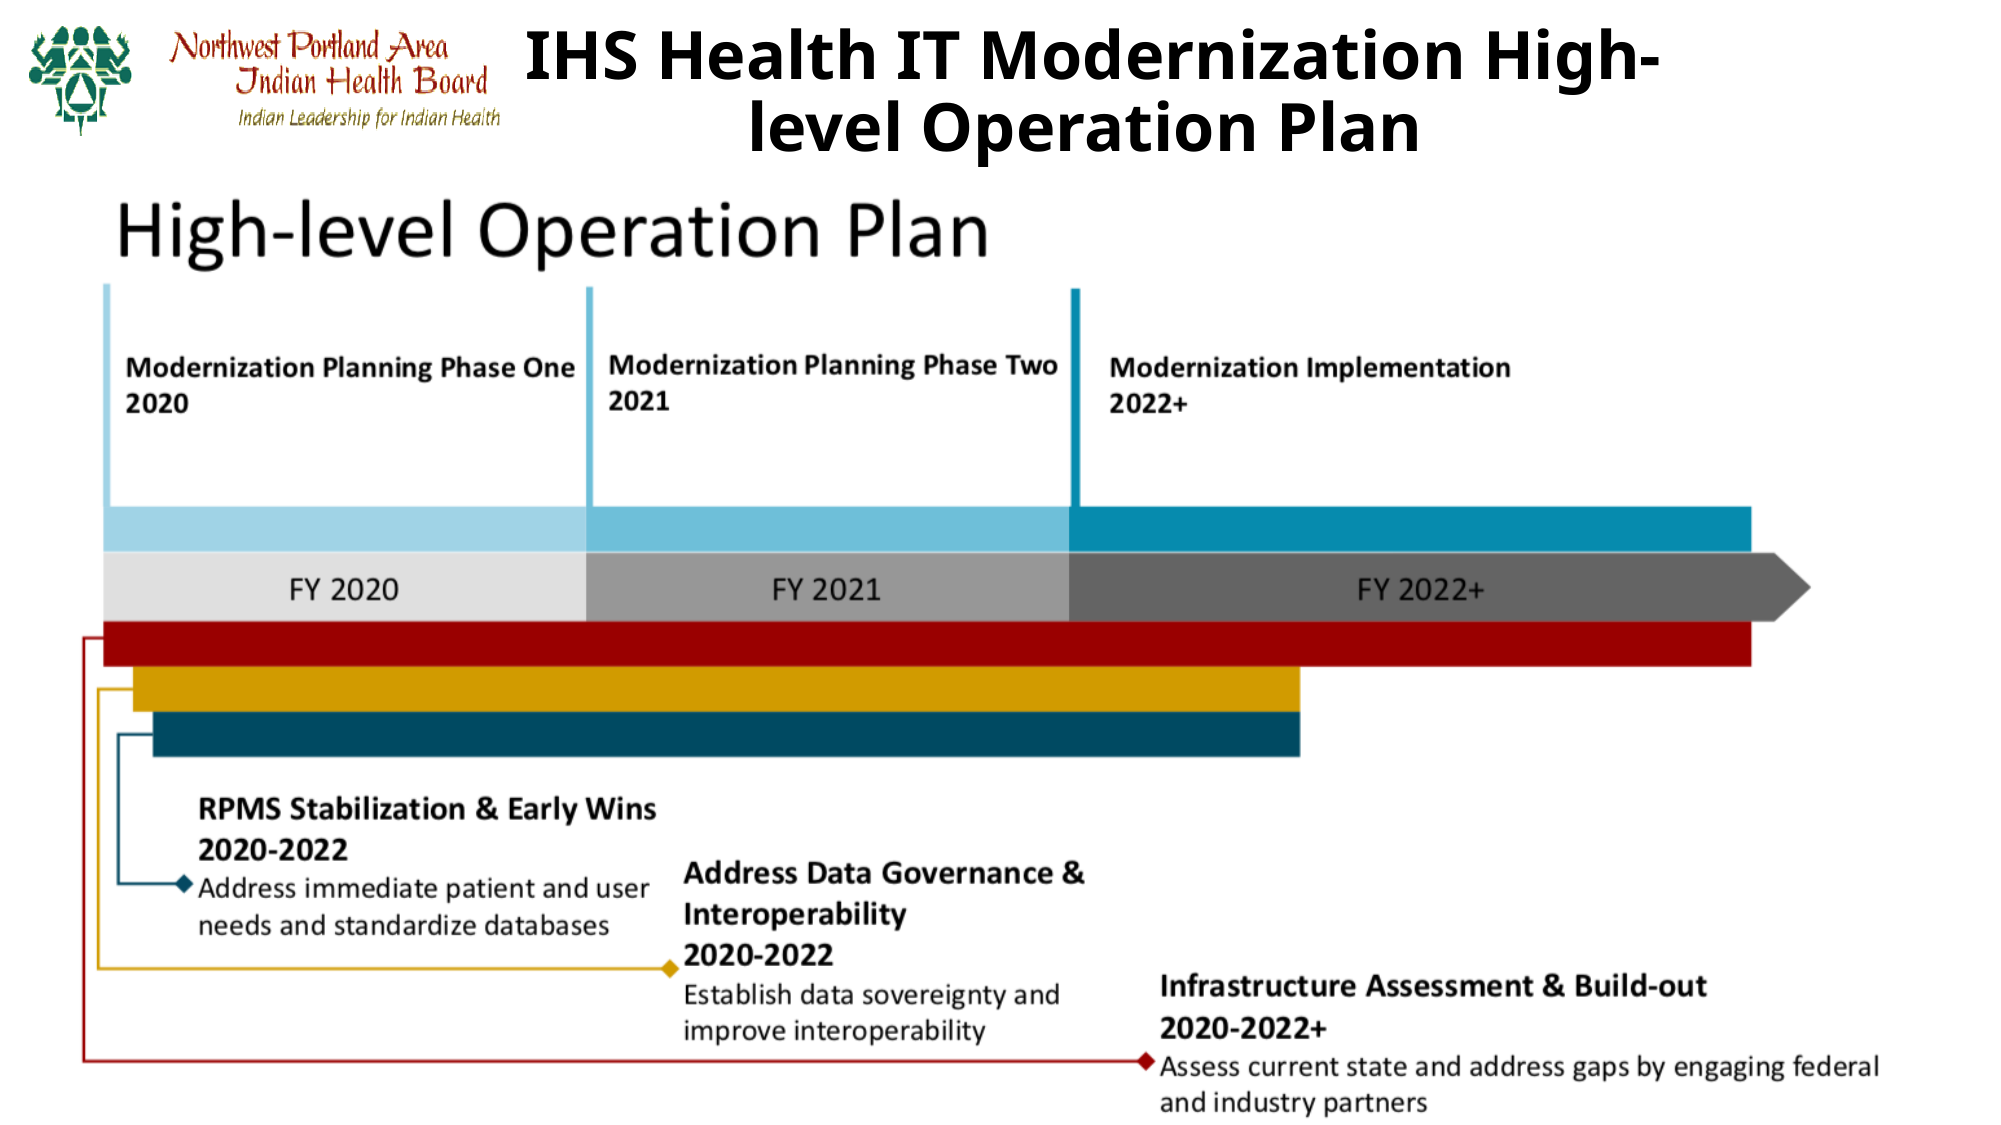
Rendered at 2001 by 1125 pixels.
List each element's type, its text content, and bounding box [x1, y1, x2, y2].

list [74, 185, 1899, 1125]
picture [29, 26, 500, 136]
title IHS Health IT Modernization High-level Operation Plan [500, 0, 1688, 185]
